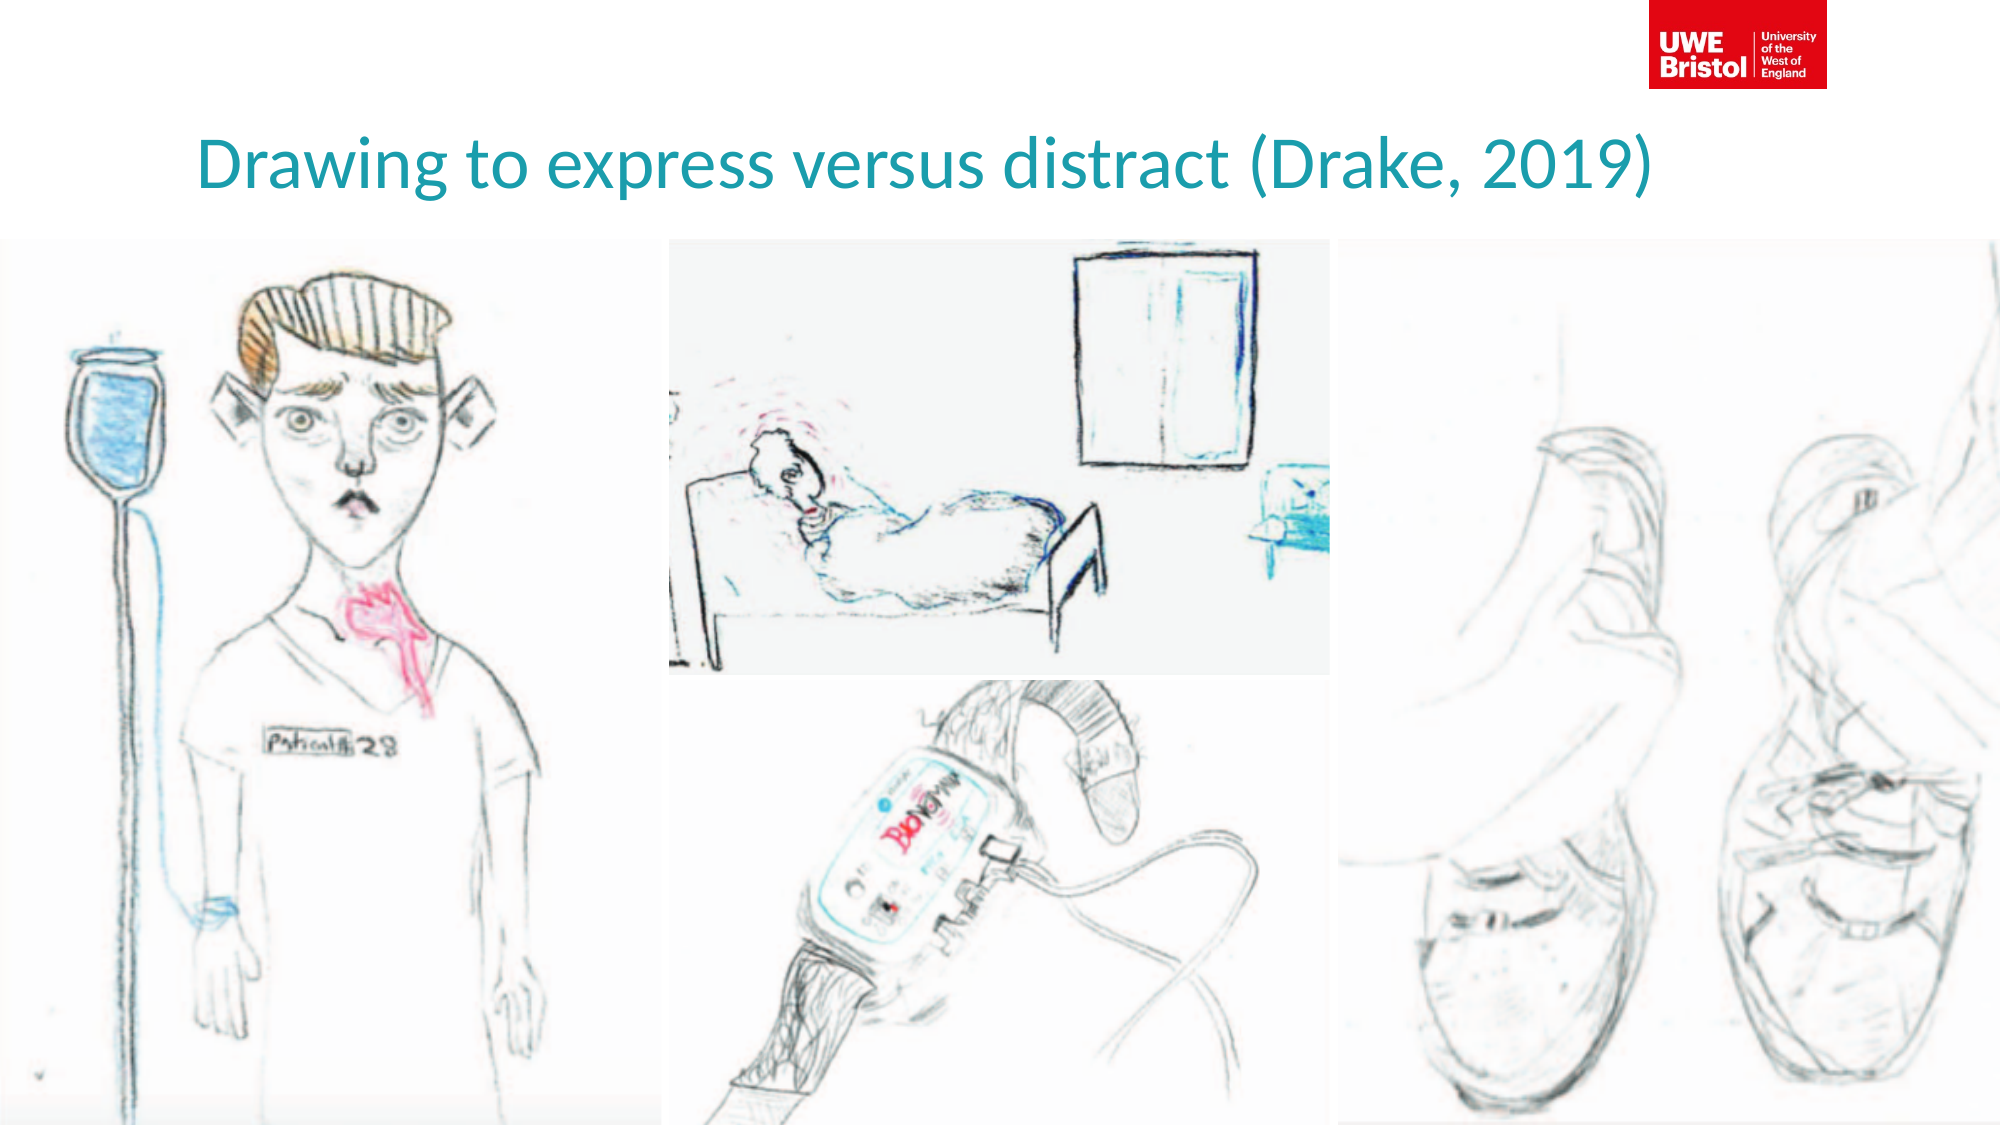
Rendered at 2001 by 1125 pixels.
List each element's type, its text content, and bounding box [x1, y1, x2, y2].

picture [668, 680, 1330, 1125]
title Drawing to express versus distract (Drake, 2019) [196, 113, 1828, 240]
picture [1649, 0, 1827, 89]
picture [1337, 239, 2000, 1125]
picture [668, 239, 1330, 675]
picture [0, 239, 662, 1125]
